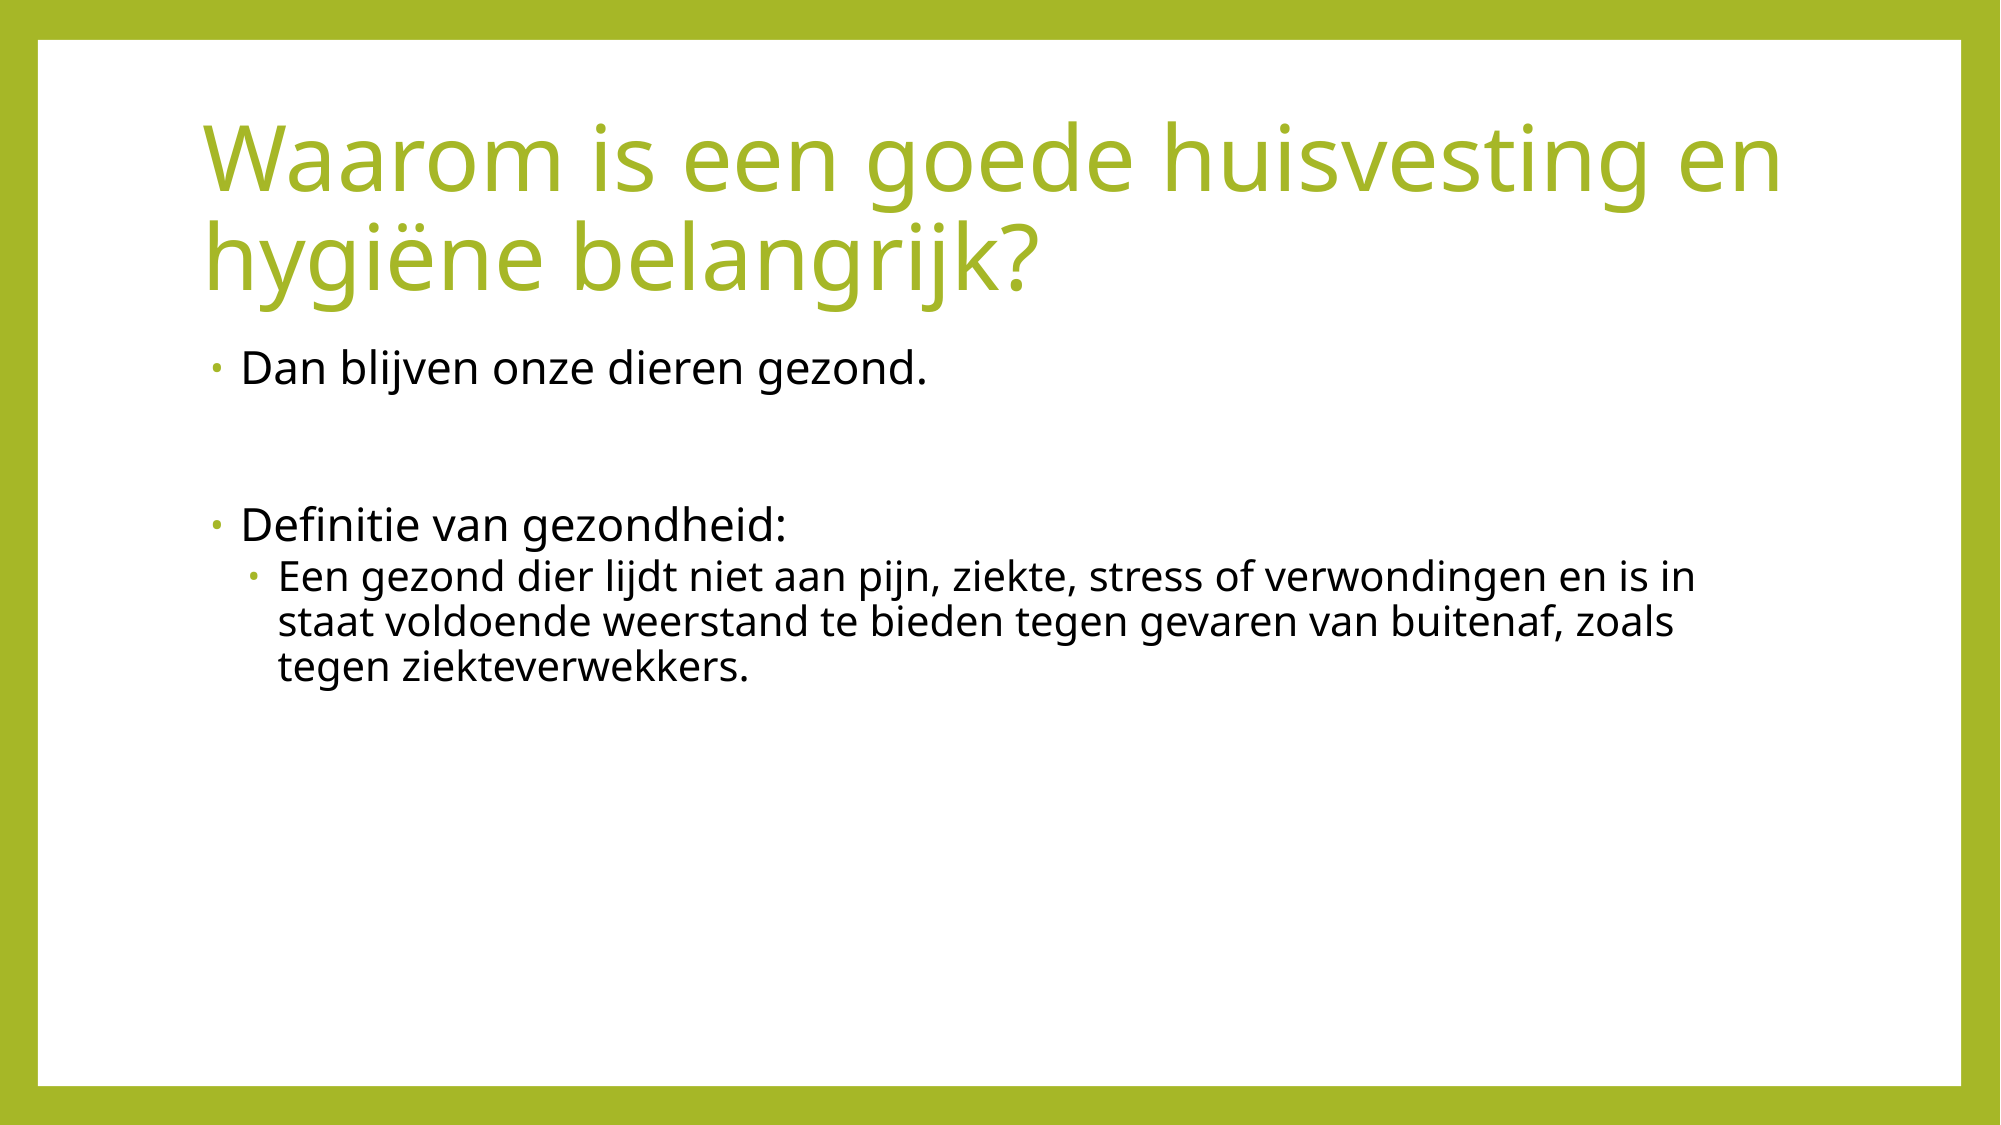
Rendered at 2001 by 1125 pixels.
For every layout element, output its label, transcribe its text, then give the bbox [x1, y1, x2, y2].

list Dan blijven onze dieren gezond. Definitie van gezondheid: Een gezond dier lijdt niet aan pijn, ziekte, stress of verwondingen en is in staat voldoende weerstand te bieden tegen gevaren van buitenaf, zoals tegen ziekteverwekkers. [187, 337, 1808, 1000]
title Waarom is een goede huisvesting en hygiëne belangrijk? [187, 99, 1808, 323]
